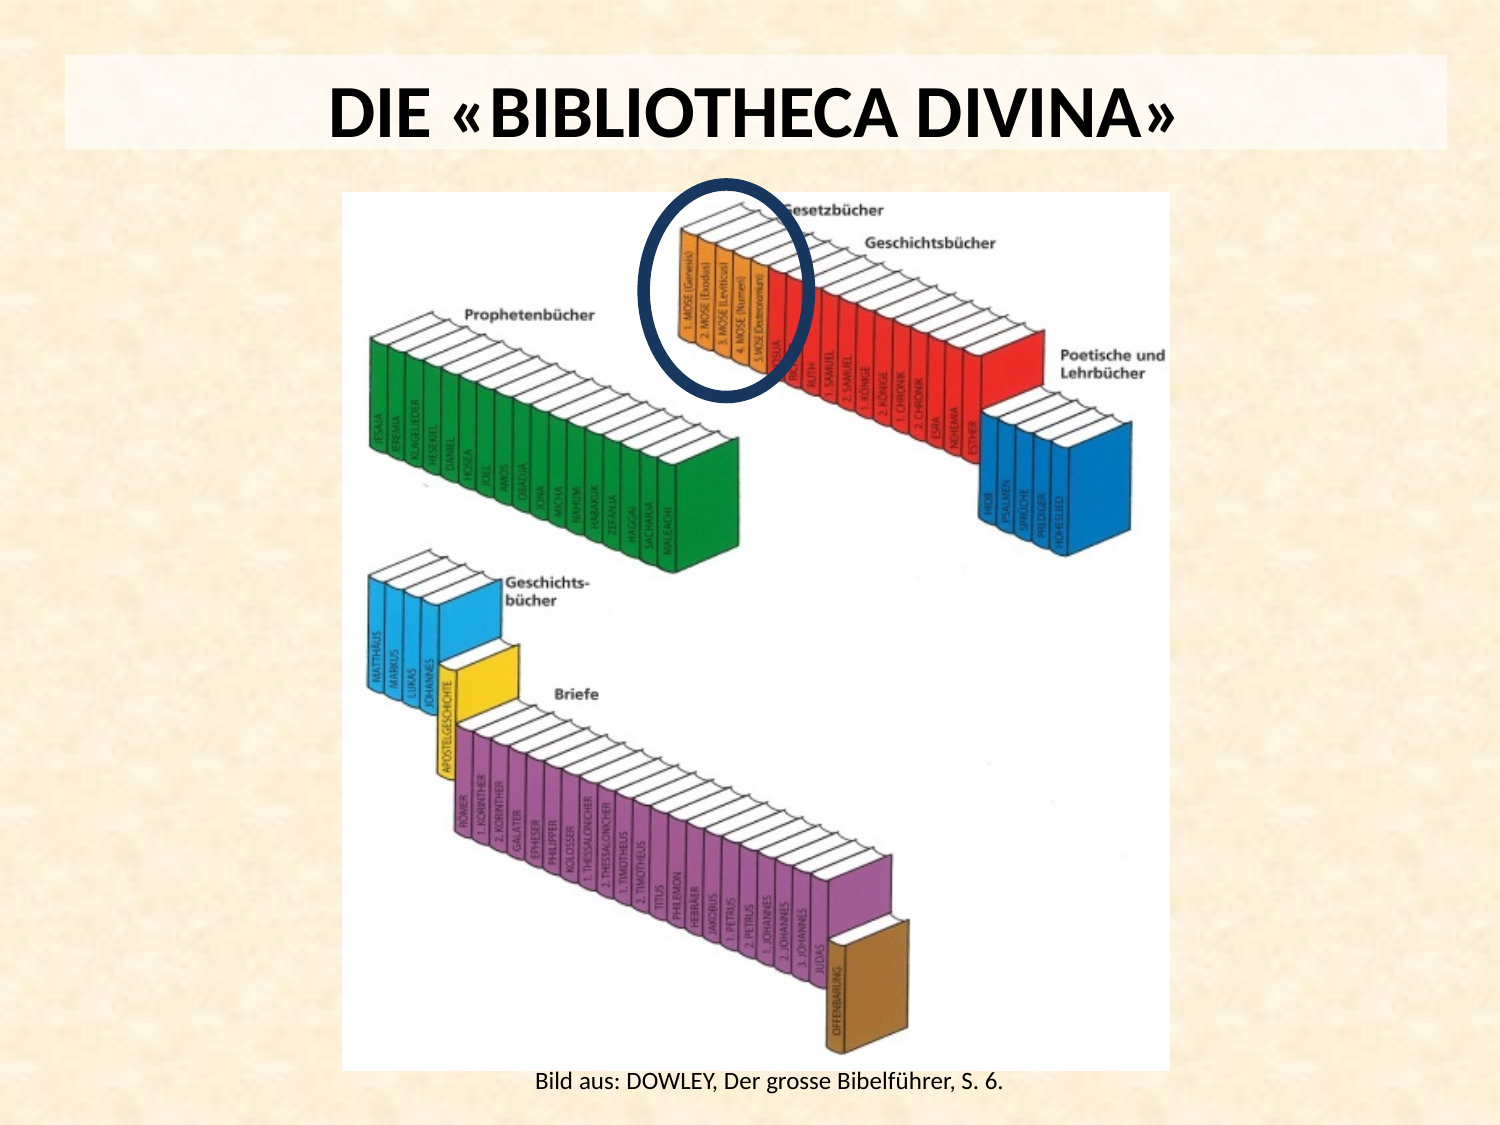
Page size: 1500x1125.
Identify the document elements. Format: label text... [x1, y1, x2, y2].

text_box [695, 182, 758, 190]
text_box Bild aus: DOWLEY, Der grosse Bibelführer, S. 6. [491, 1080, 1020, 1102]
text_box DIE «BIBLIOTHECA DIVINA» [64, 54, 1447, 149]
picture [0, 0, 1500, 1125]
